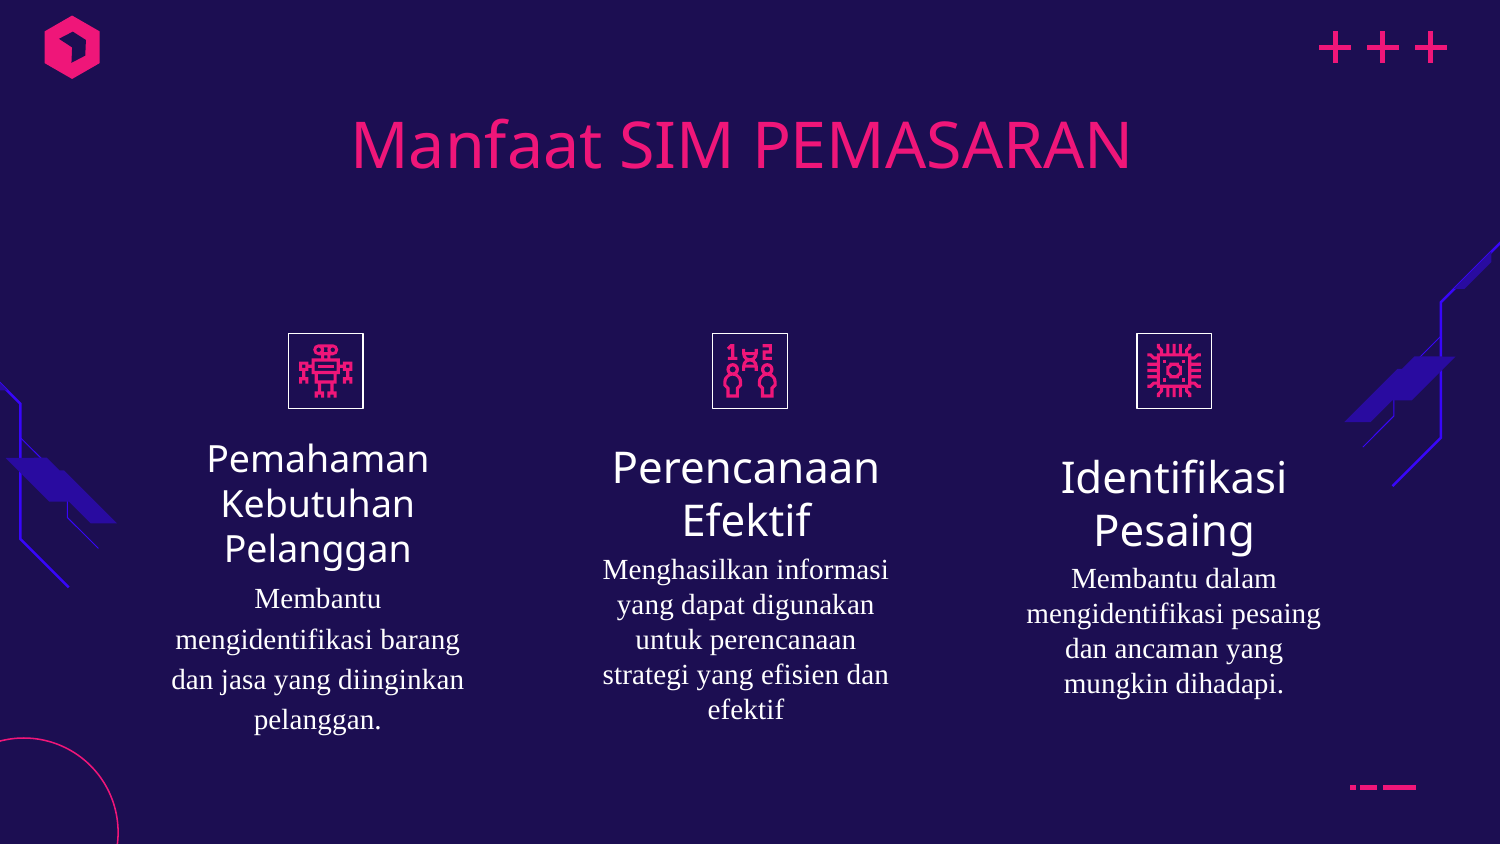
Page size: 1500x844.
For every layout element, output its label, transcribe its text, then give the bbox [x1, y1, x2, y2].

subtitle Identifikasi Pesaing [1004, 449, 1345, 570]
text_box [1147, 343, 1202, 398]
subtitle Membantu dalam mengidentifikasi pesaing dan ancaman yang mungkin dihadapi. [1004, 570, 1345, 625]
subtitle Perencanaan Efektif [576, 439, 917, 561]
title Manfaat SIM PEMASARAN [110, 88, 1374, 183]
text_box [712, 333, 788, 409]
subtitle Menghasilkan informasi yang dapat digunakan untuk perencanaan strategi yang efisien dan efektif [576, 561, 917, 615]
text_box [288, 333, 364, 409]
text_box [722, 343, 777, 398]
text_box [298, 344, 353, 398]
subtitle Membantu mengidentifikasi barang dan jasa yang diinginkan pelanggan. [147, 585, 488, 640]
subtitle Pemahaman Kebutuhan Pelanggan [147, 463, 488, 585]
text_box [1136, 333, 1212, 409]
